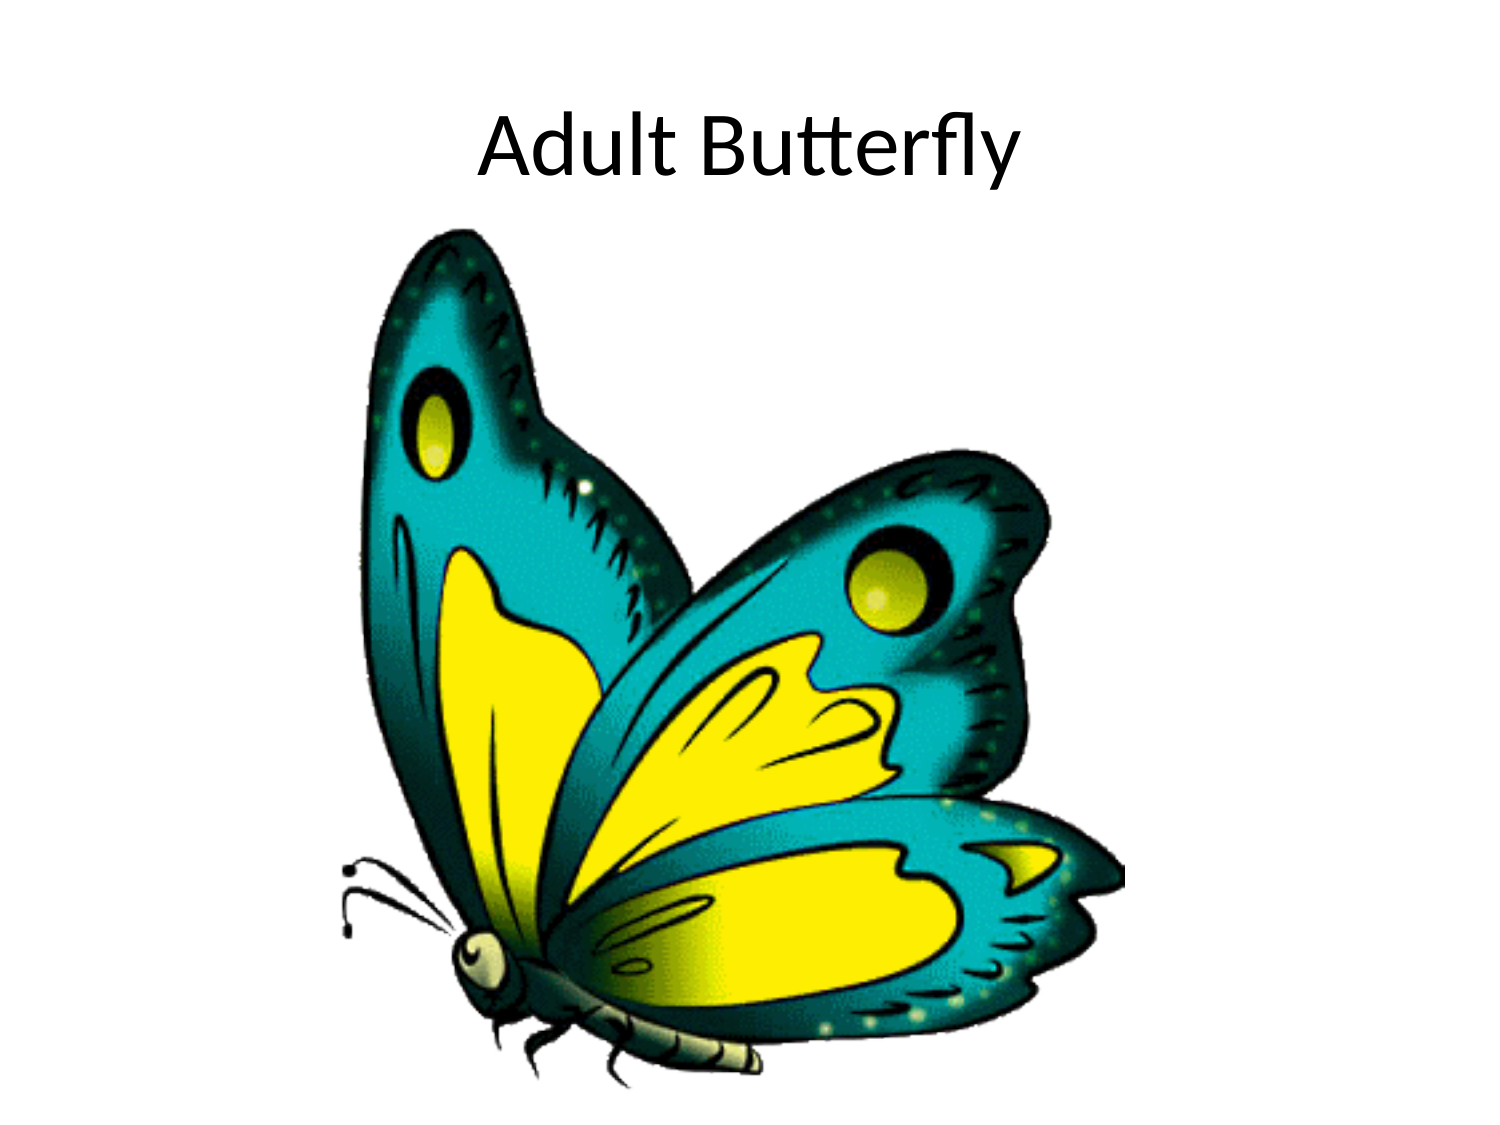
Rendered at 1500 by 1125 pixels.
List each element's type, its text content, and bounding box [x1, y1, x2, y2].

title Adult Butterfly [75, 45, 1425, 233]
picture [324, 224, 1126, 1095]
